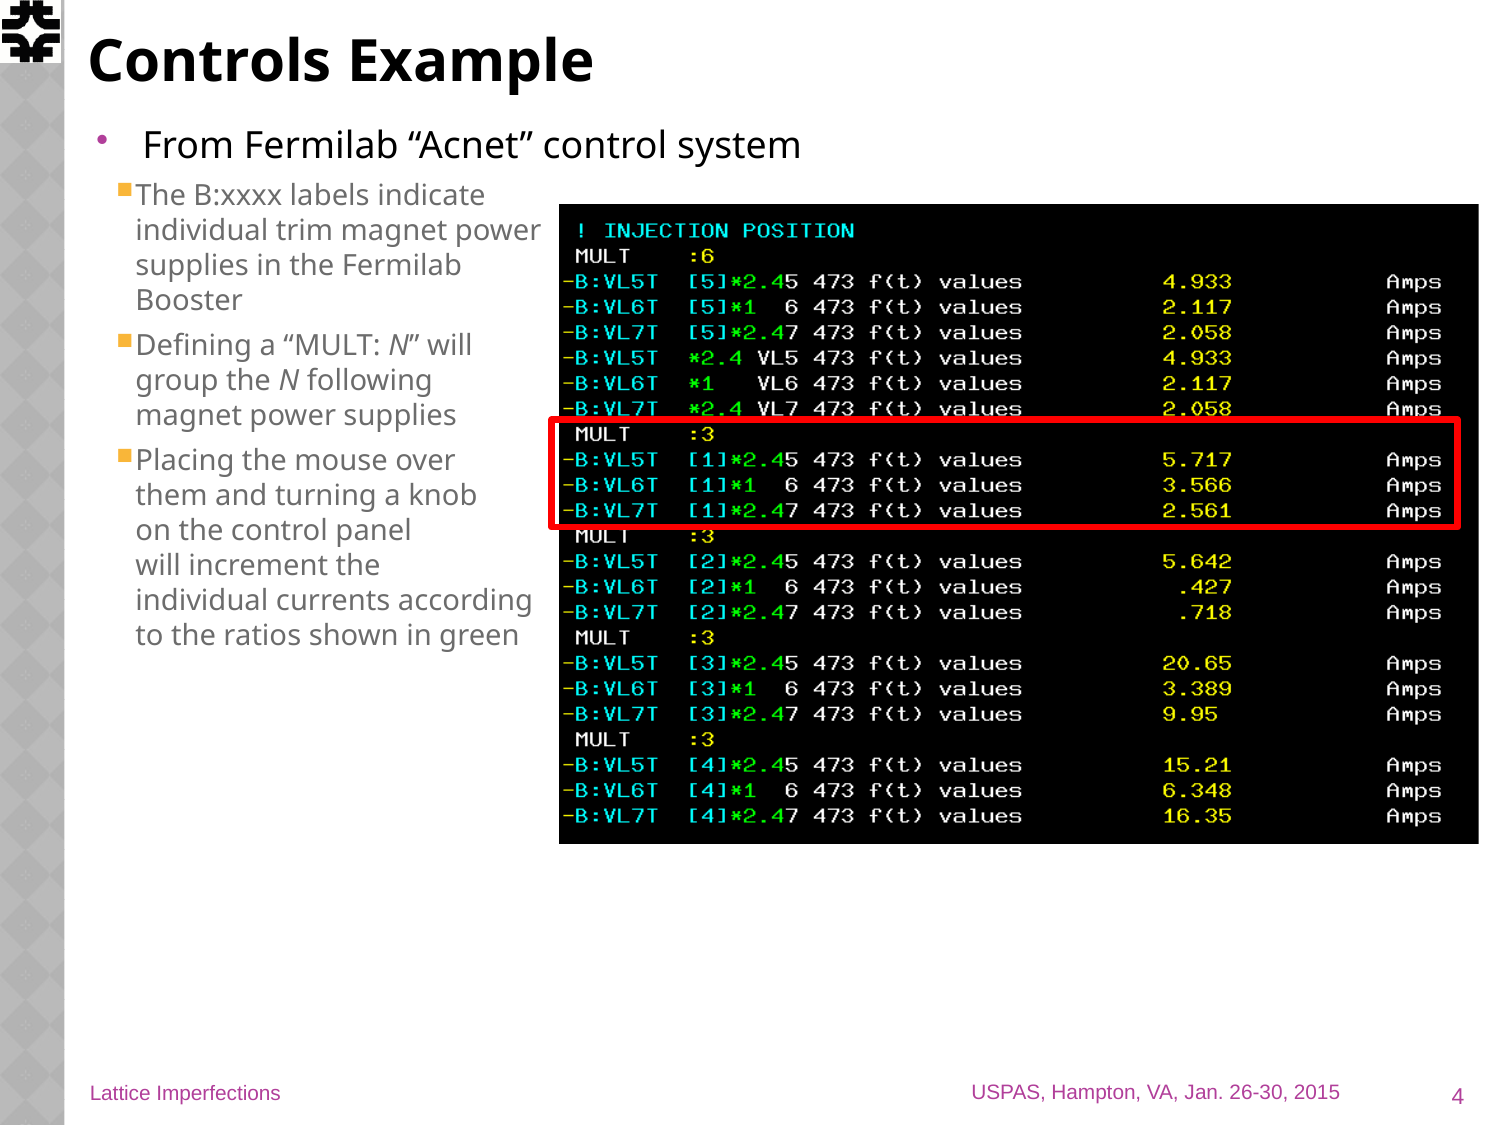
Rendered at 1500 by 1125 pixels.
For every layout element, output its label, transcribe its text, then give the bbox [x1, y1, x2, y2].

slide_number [941, 1077, 1355, 1104]
picture [0, 0, 61, 63]
text_box [548, 416, 552, 530]
picture [558, 204, 1480, 845]
slide_number 4 [1367, 1071, 1465, 1110]
footer Lattice Imperfections [75, 1075, 709, 1105]
list From Fermilab “Acnet” control system The B:xxxx labels indicate individual trim magnet power supplies in the Fermilab Booster Defining a “MULT: N” will group the N following magnet power supplies Placing the mouse over them and turning a knob on the control panel will increment the individual currents according to the ratios shown in green [82, 112, 1343, 178]
title Controls Example [80, 20, 1436, 93]
